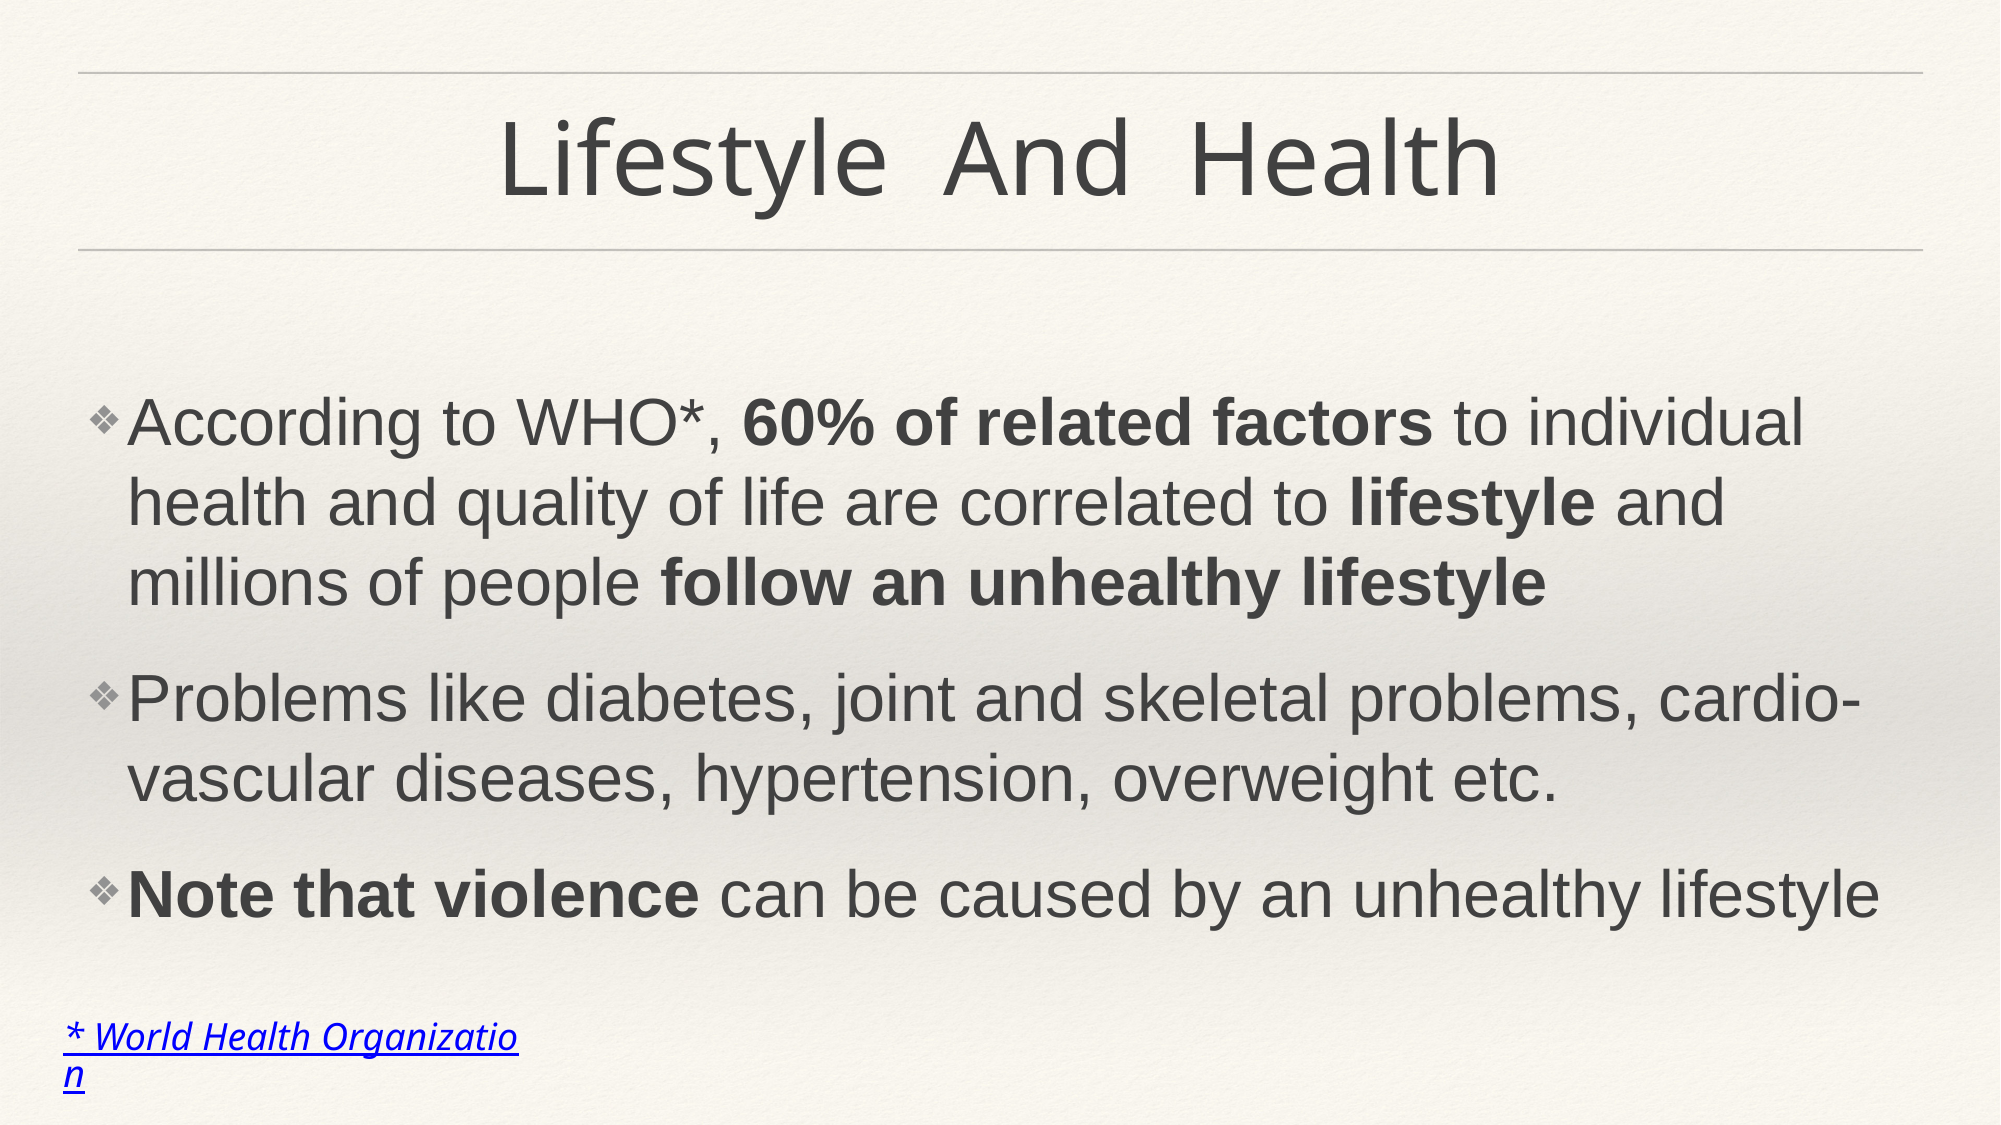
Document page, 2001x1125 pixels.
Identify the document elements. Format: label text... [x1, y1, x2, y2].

text_box * World Health Organization [54, 1004, 540, 1073]
picture [0, 0, 2001, 1125]
list According to WHO*, 60% of related factors to individual health and quality of life are correlated to lifestyle and millions of people follow an unhealthy lifestyle Problems like diabetes, joint and skeletal problems, cardio-vascular diseases, hypertension, overweight etc. Note that violence can be caused by an unhealthy lifestyle [77, 302, 1923, 1007]
title Lifestyle And Health [77, 93, 1923, 231]
